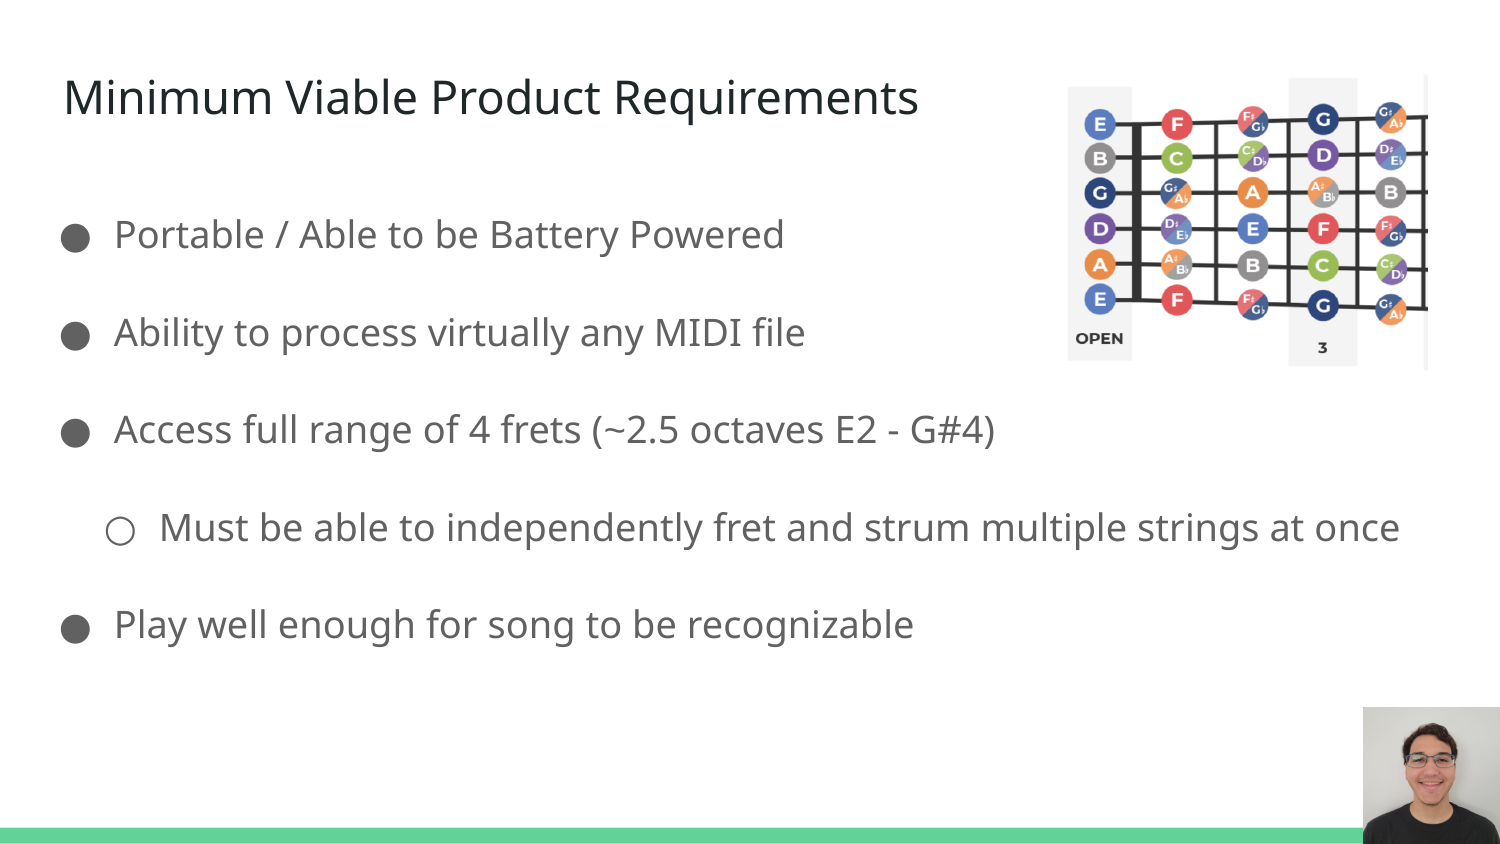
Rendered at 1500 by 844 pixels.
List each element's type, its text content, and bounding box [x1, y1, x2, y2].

picture [1054, 65, 1428, 382]
list Portable / Able to be Battery Powered Ability to process virtually any MIDI file Access full range of 4 frets (~2.5 octaves E2 - G#4) Must be able to independently fret and strum multiple strings at once Play well enough for song to be recognizable [26, 167, 1467, 728]
title Minimum Viable Product Requirements [47, 49, 1446, 144]
picture [1363, 707, 1500, 844]
